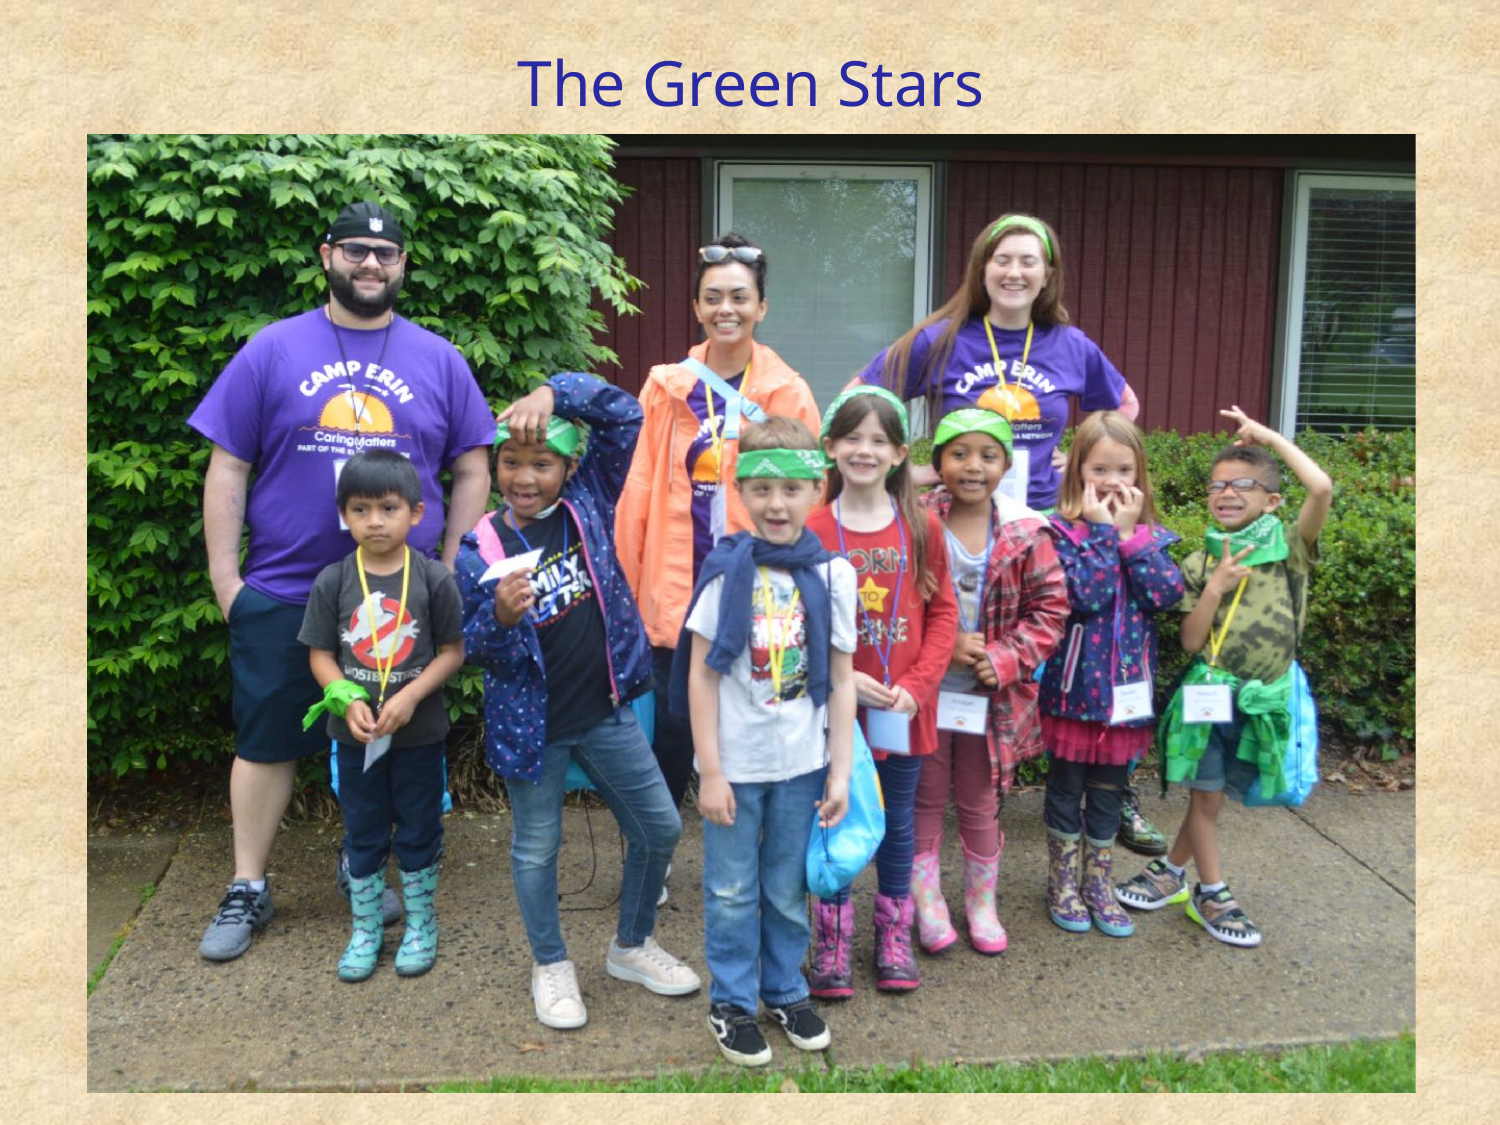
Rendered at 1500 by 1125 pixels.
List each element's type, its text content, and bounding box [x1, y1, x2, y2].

text_box The Green Stars [509, 36, 993, 127]
picture [0, 0, 1500, 1125]
